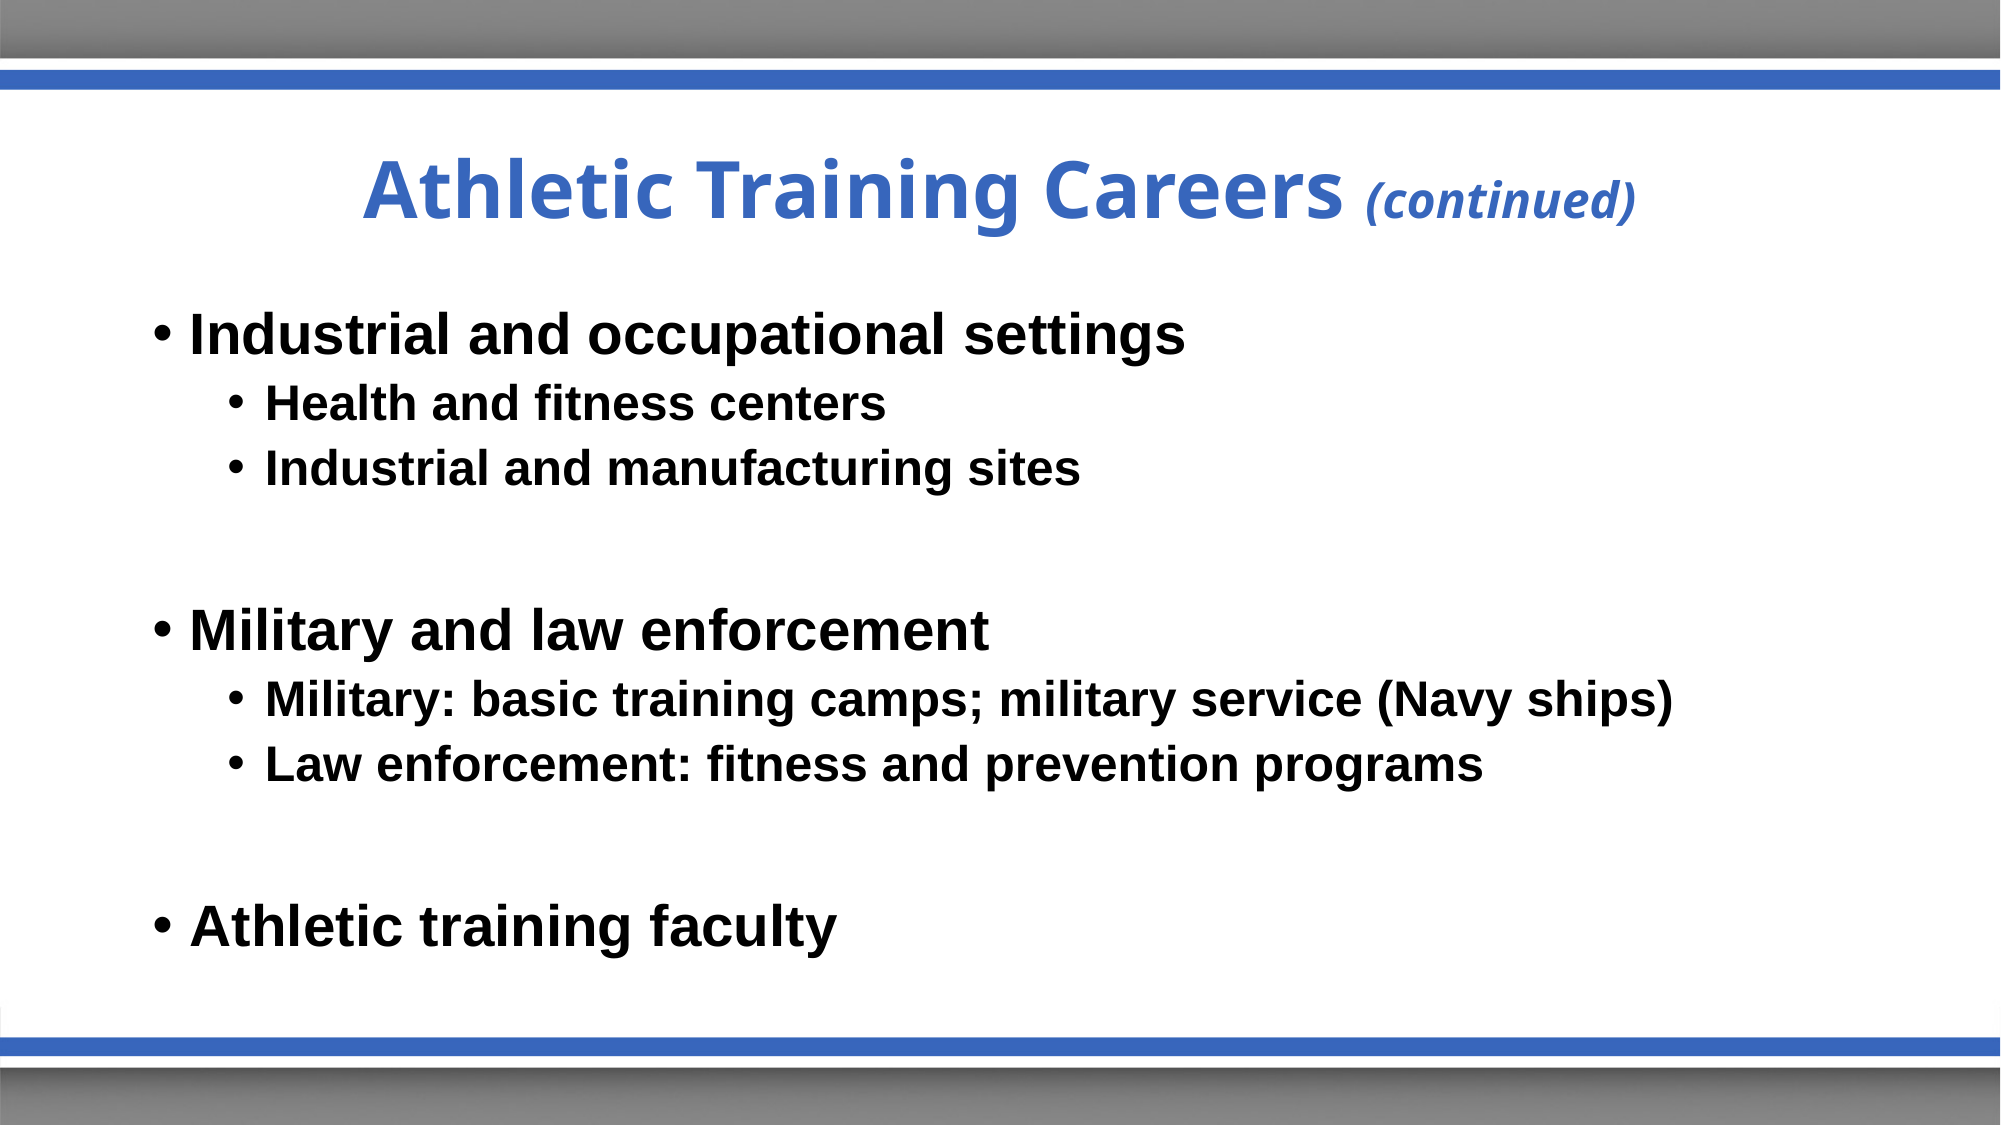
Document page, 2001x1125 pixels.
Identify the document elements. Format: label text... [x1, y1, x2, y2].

picture [0, 0, 2001, 1125]
title Athletic Training Careers (continued) [137, 159, 1863, 227]
list Industrial and occupational settings Health and fitness centers Industrial and manufacturing sites Military and law enforcement Military: basic training camps; military service (Navy ships) Law enforcement: fitness and prevention programs Athletic training faculty [137, 296, 1863, 981]
